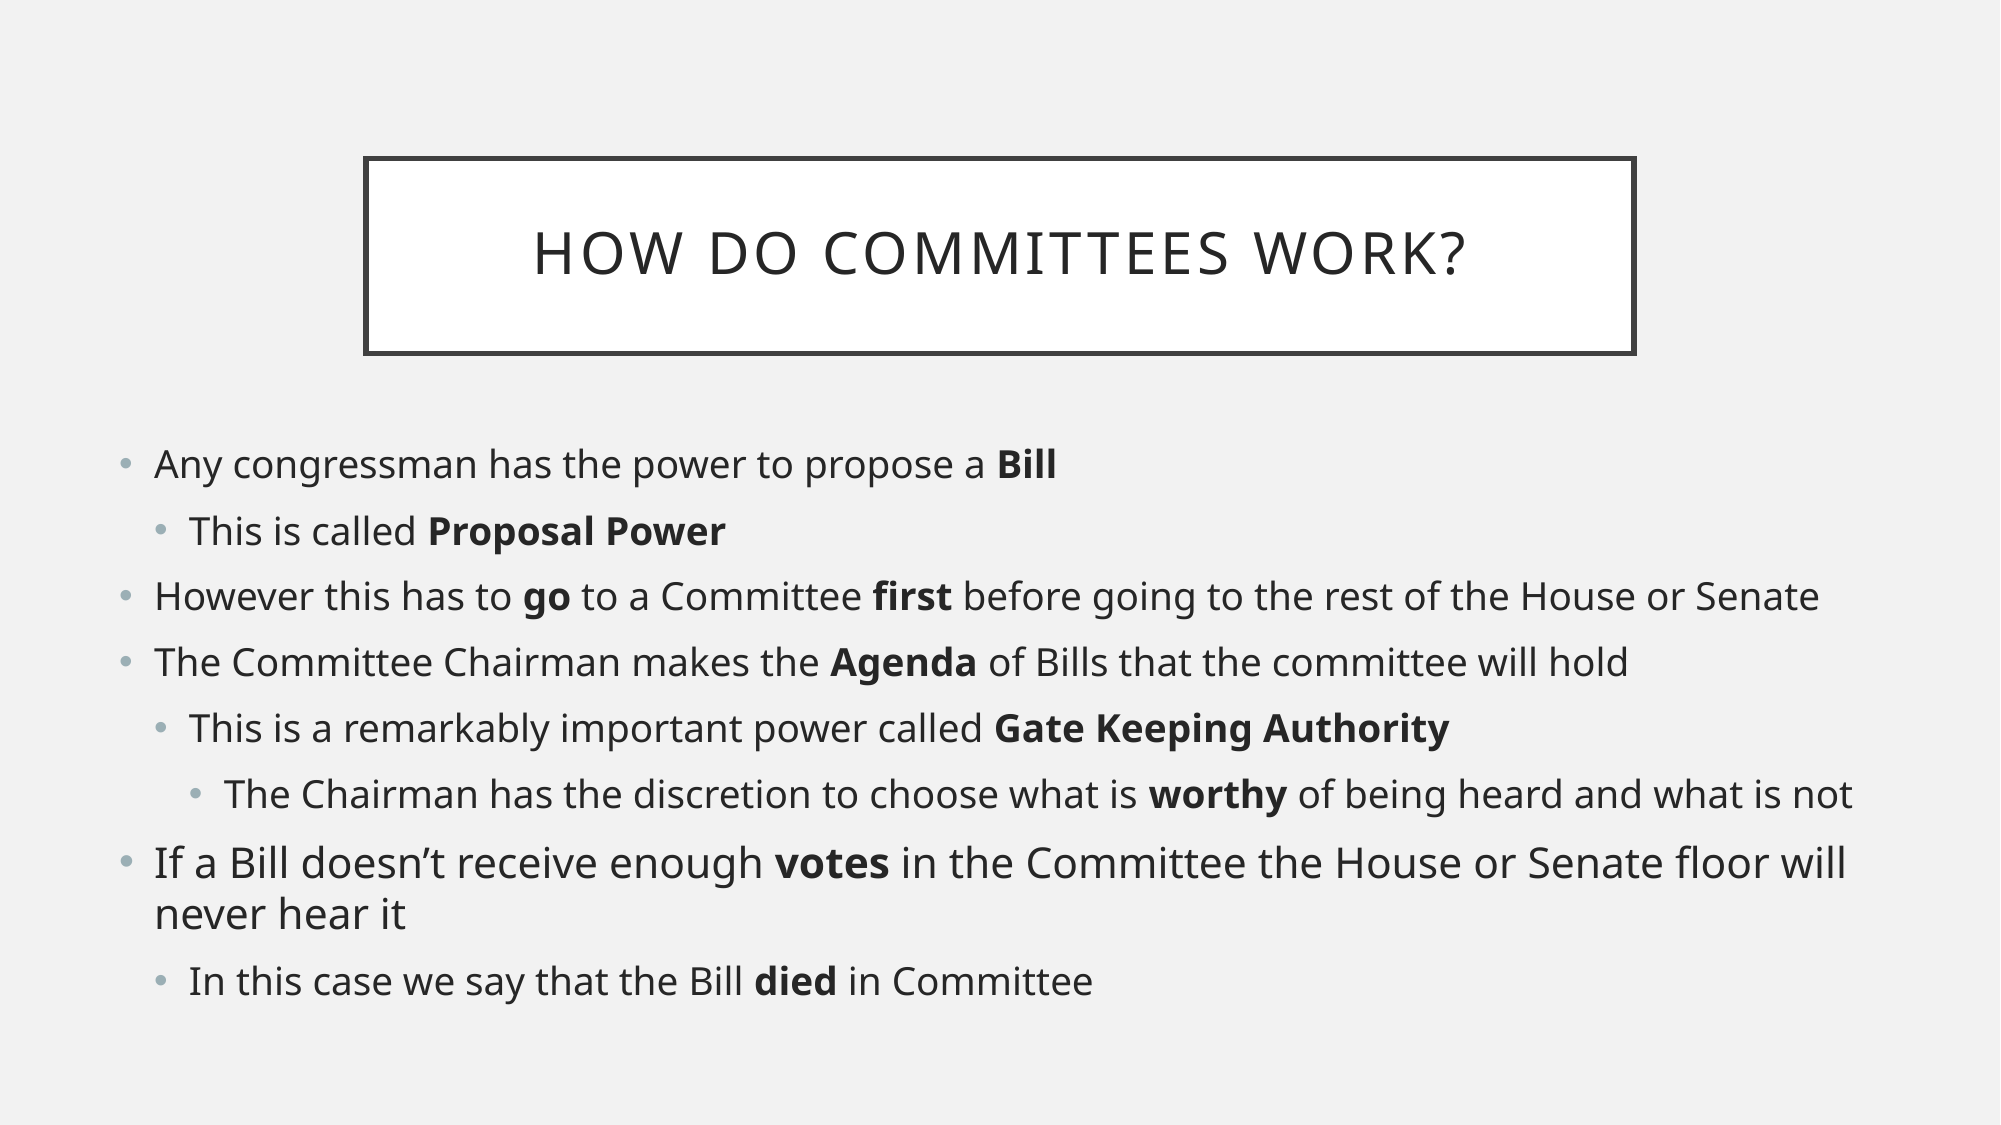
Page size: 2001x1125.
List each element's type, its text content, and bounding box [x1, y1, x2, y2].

list Any congressman has the power to propose a Bill This is called Proposal Power However this has to go to a Committee first before going to the rest of the House or Senate The Committee Chairman makes the Agenda of Bills that the committee will hold This is a remarkably important power called Gate Keeping Authority The Chairman has the discretion to choose what is worthy of being heard and what is not If a Bill doesn’t receive enough votes in the Committee the House or Senate floor will never hear it In this case we say that the Bill died in Committee [104, 432, 1892, 1068]
title How do committees work? [363, 156, 1637, 356]
